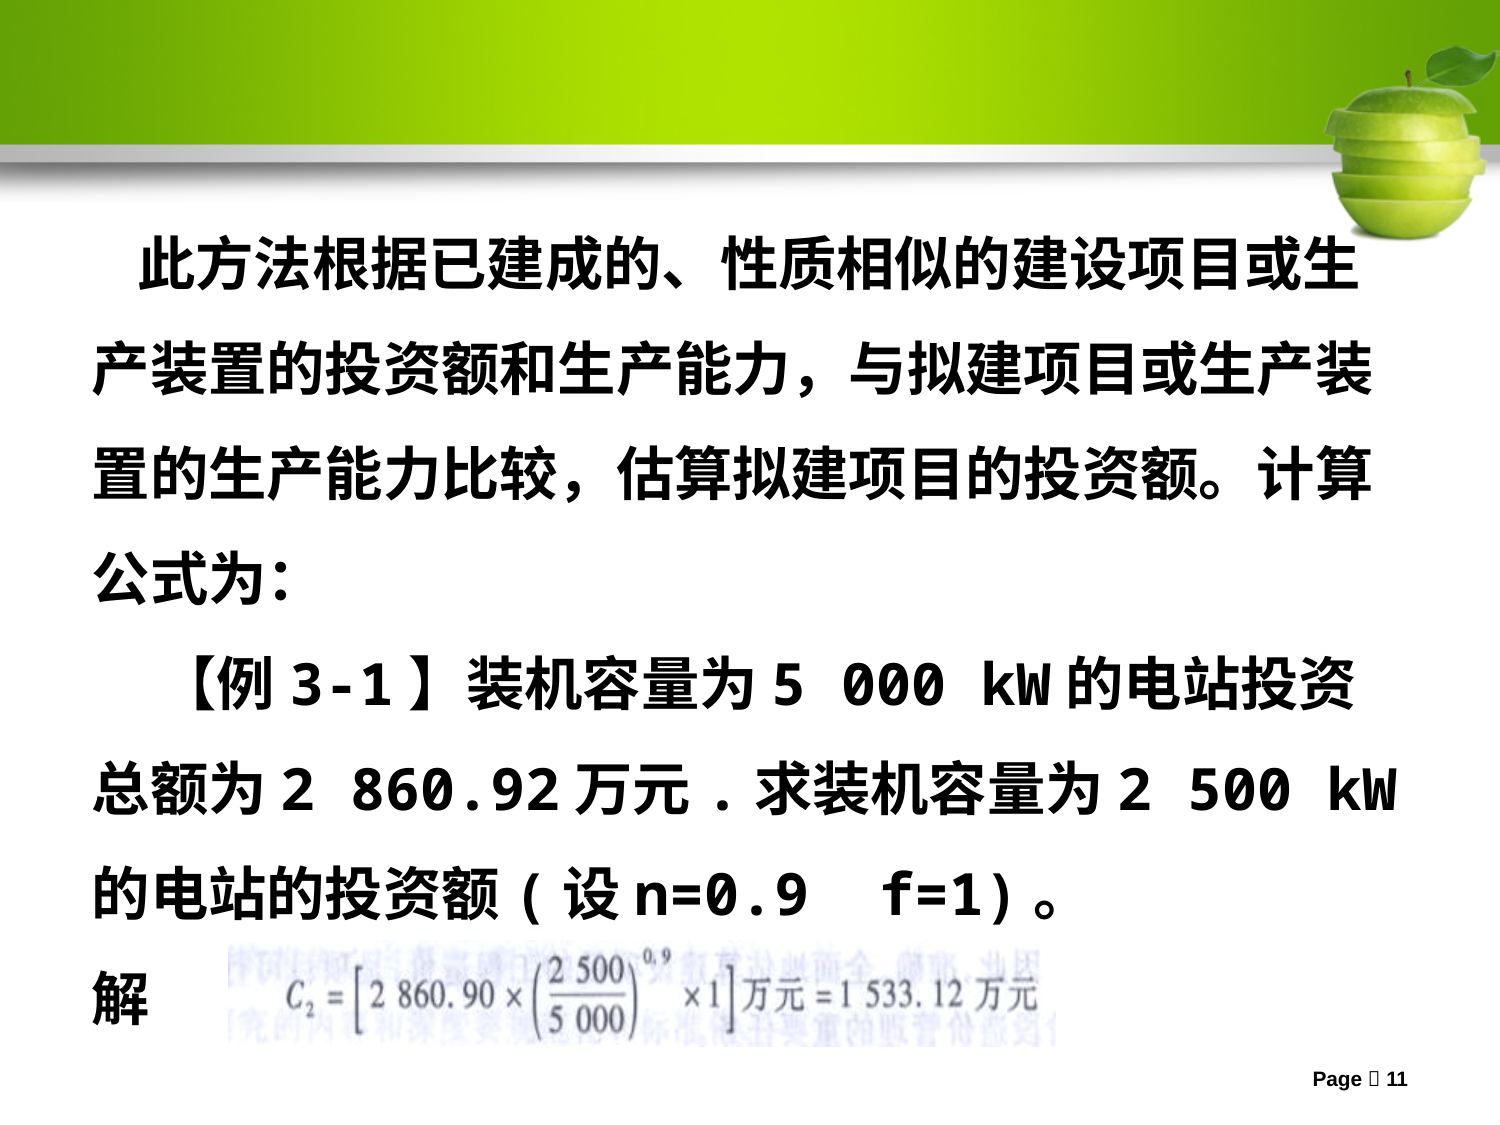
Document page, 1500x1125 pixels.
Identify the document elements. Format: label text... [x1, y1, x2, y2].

picture [0, 0, 1500, 1125]
list 此方法根据已建成的、性质相似的建设项目或生产装置的投资额和生产能力，与拟建项目或生产装置的生产能力比较，估算拟建项目的投资额。计算公式为： 【例3-1】装机容量为5 000 kW的电站投资总额为2 860.92万元.求装机容量为2 500 kW的电站的投资额(设n=0.9 f=1)。 解 [76, 184, 1424, 1032]
slide_number Page  [1186, 1058, 1424, 1092]
